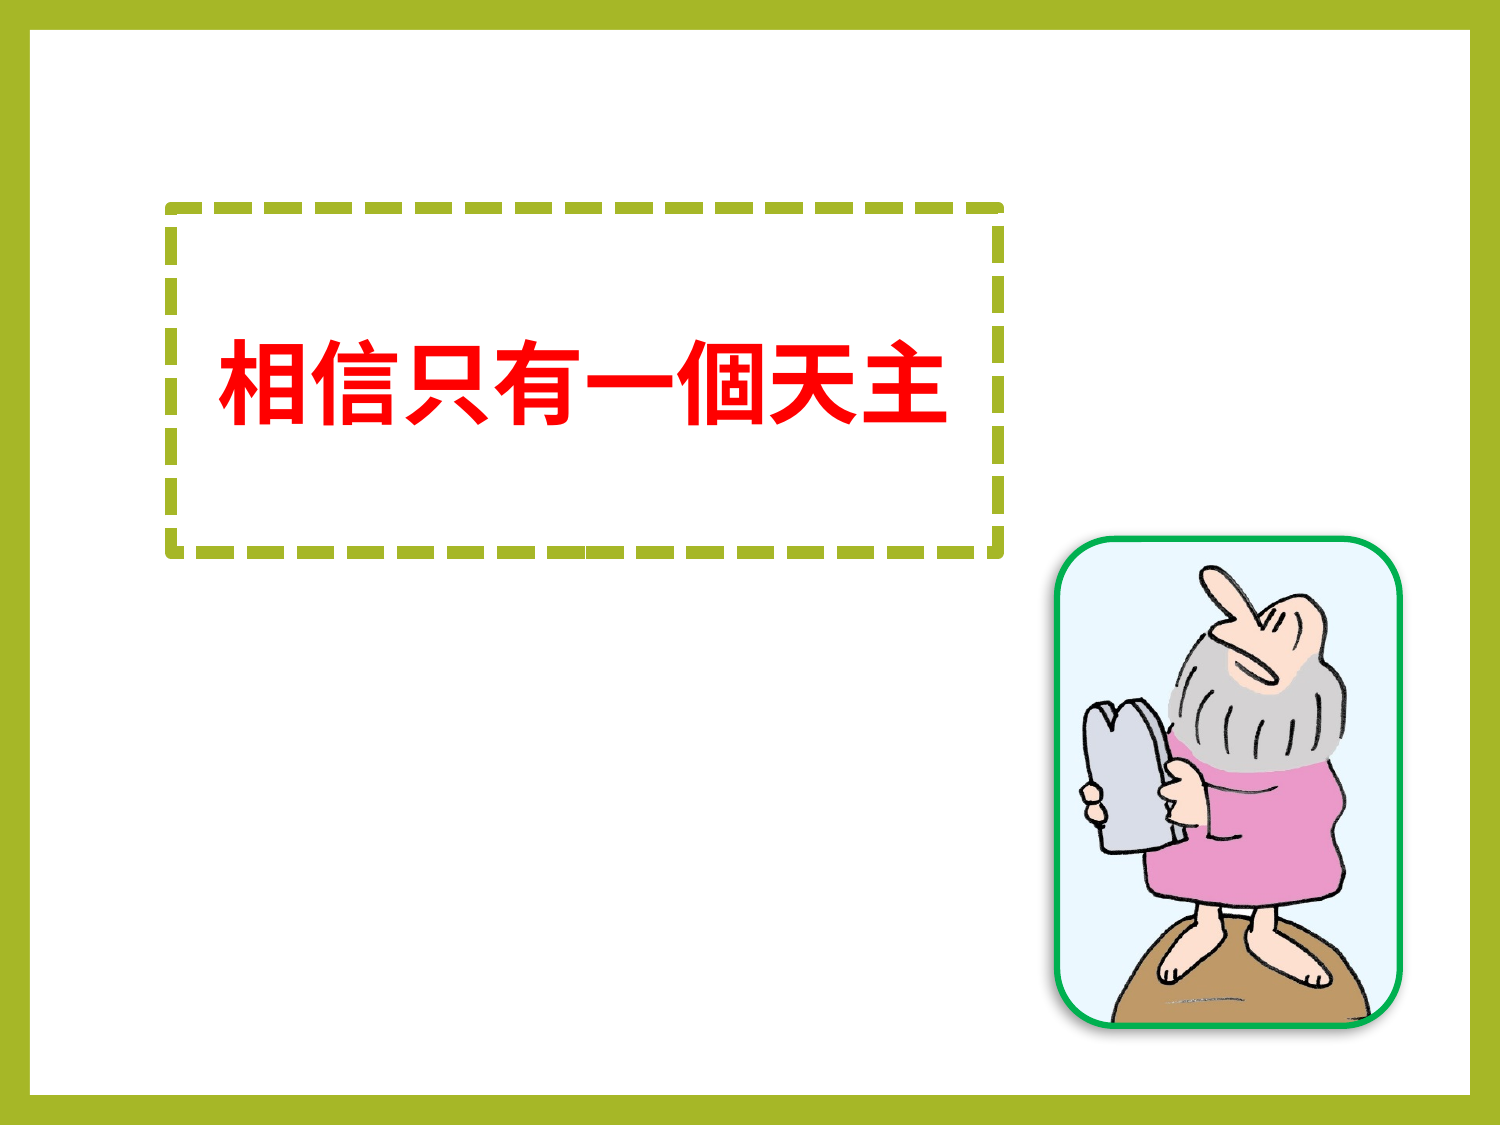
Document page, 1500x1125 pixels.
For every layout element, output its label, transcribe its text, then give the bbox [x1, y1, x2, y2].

picture [1056, 538, 1400, 1027]
text_box 相信只有一個天主 [171, 208, 998, 553]
